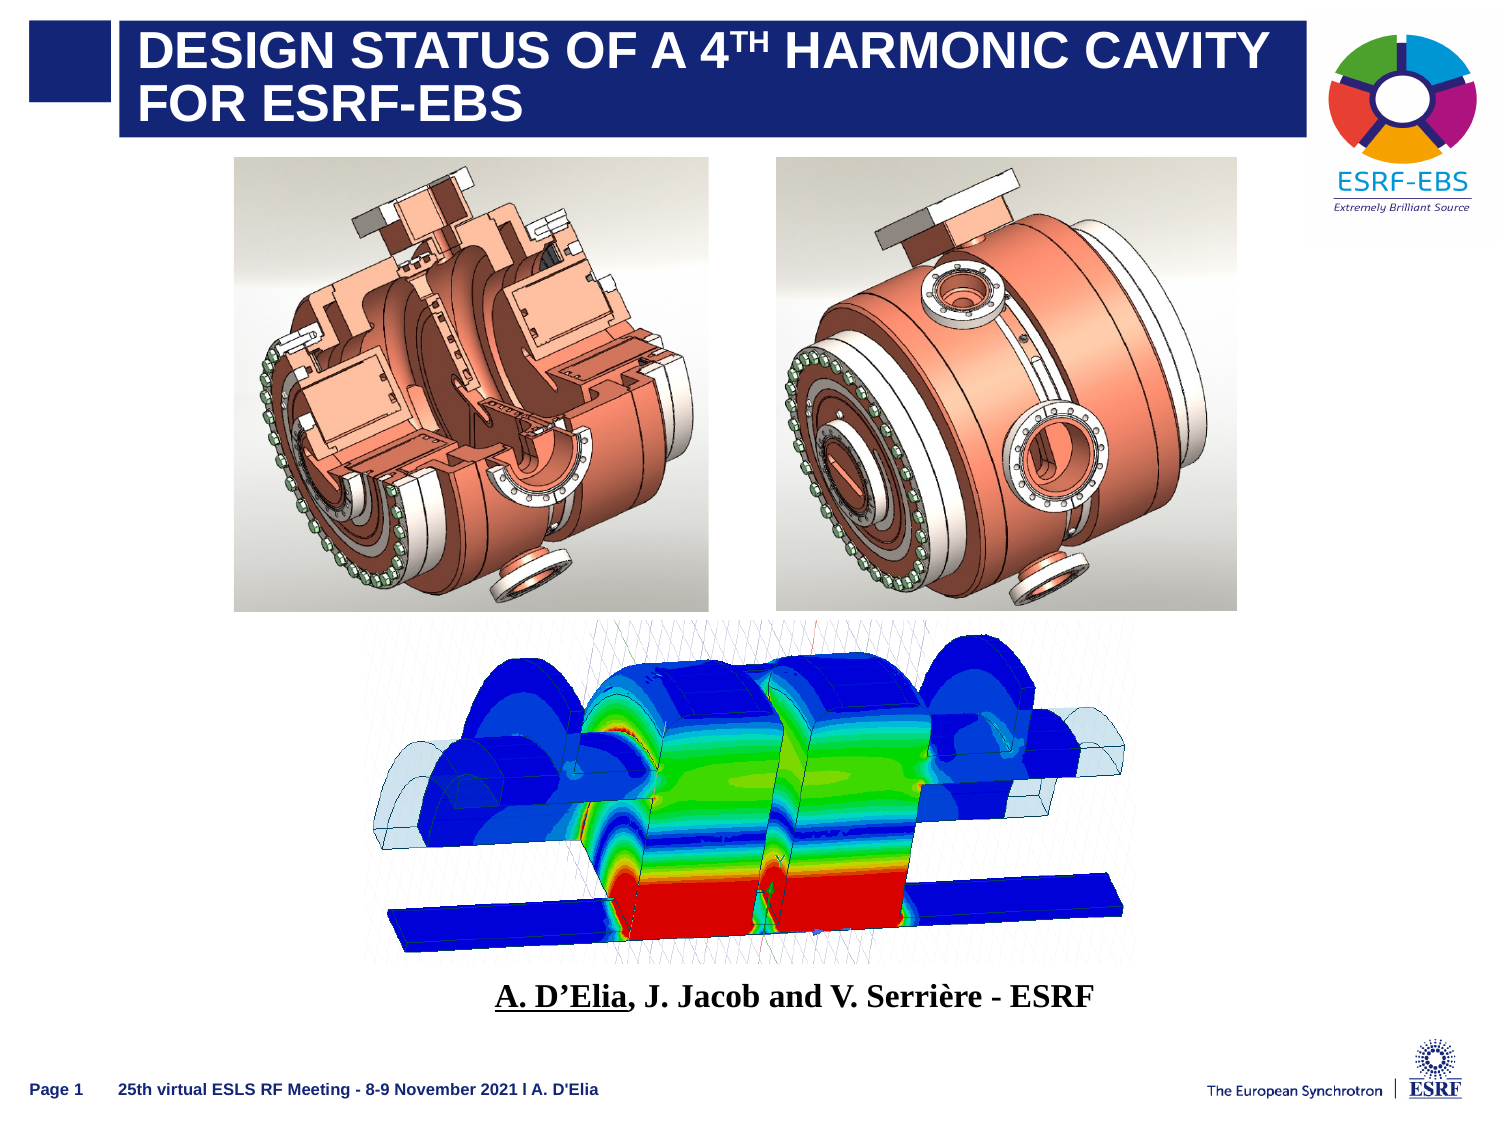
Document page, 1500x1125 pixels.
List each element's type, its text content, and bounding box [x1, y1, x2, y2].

slide_number Page 1 [29, 1063, 98, 1099]
footer 25th virtual ESLS RF Meeting - 8-9 November 2021 l A. D'Elia [118, 1063, 1122, 1099]
text_box A. D’Elia, J. Jacob and V. Serrière - ESRF [182, 959, 1408, 1044]
picture [364, 619, 1136, 964]
picture [1303, 9, 1500, 242]
picture [1175, 1018, 1500, 1125]
picture [775, 156, 1238, 612]
title Design status of a 4th Harmonic cavity for ESRF-EBS [119, 20, 1298, 138]
picture [233, 157, 709, 612]
